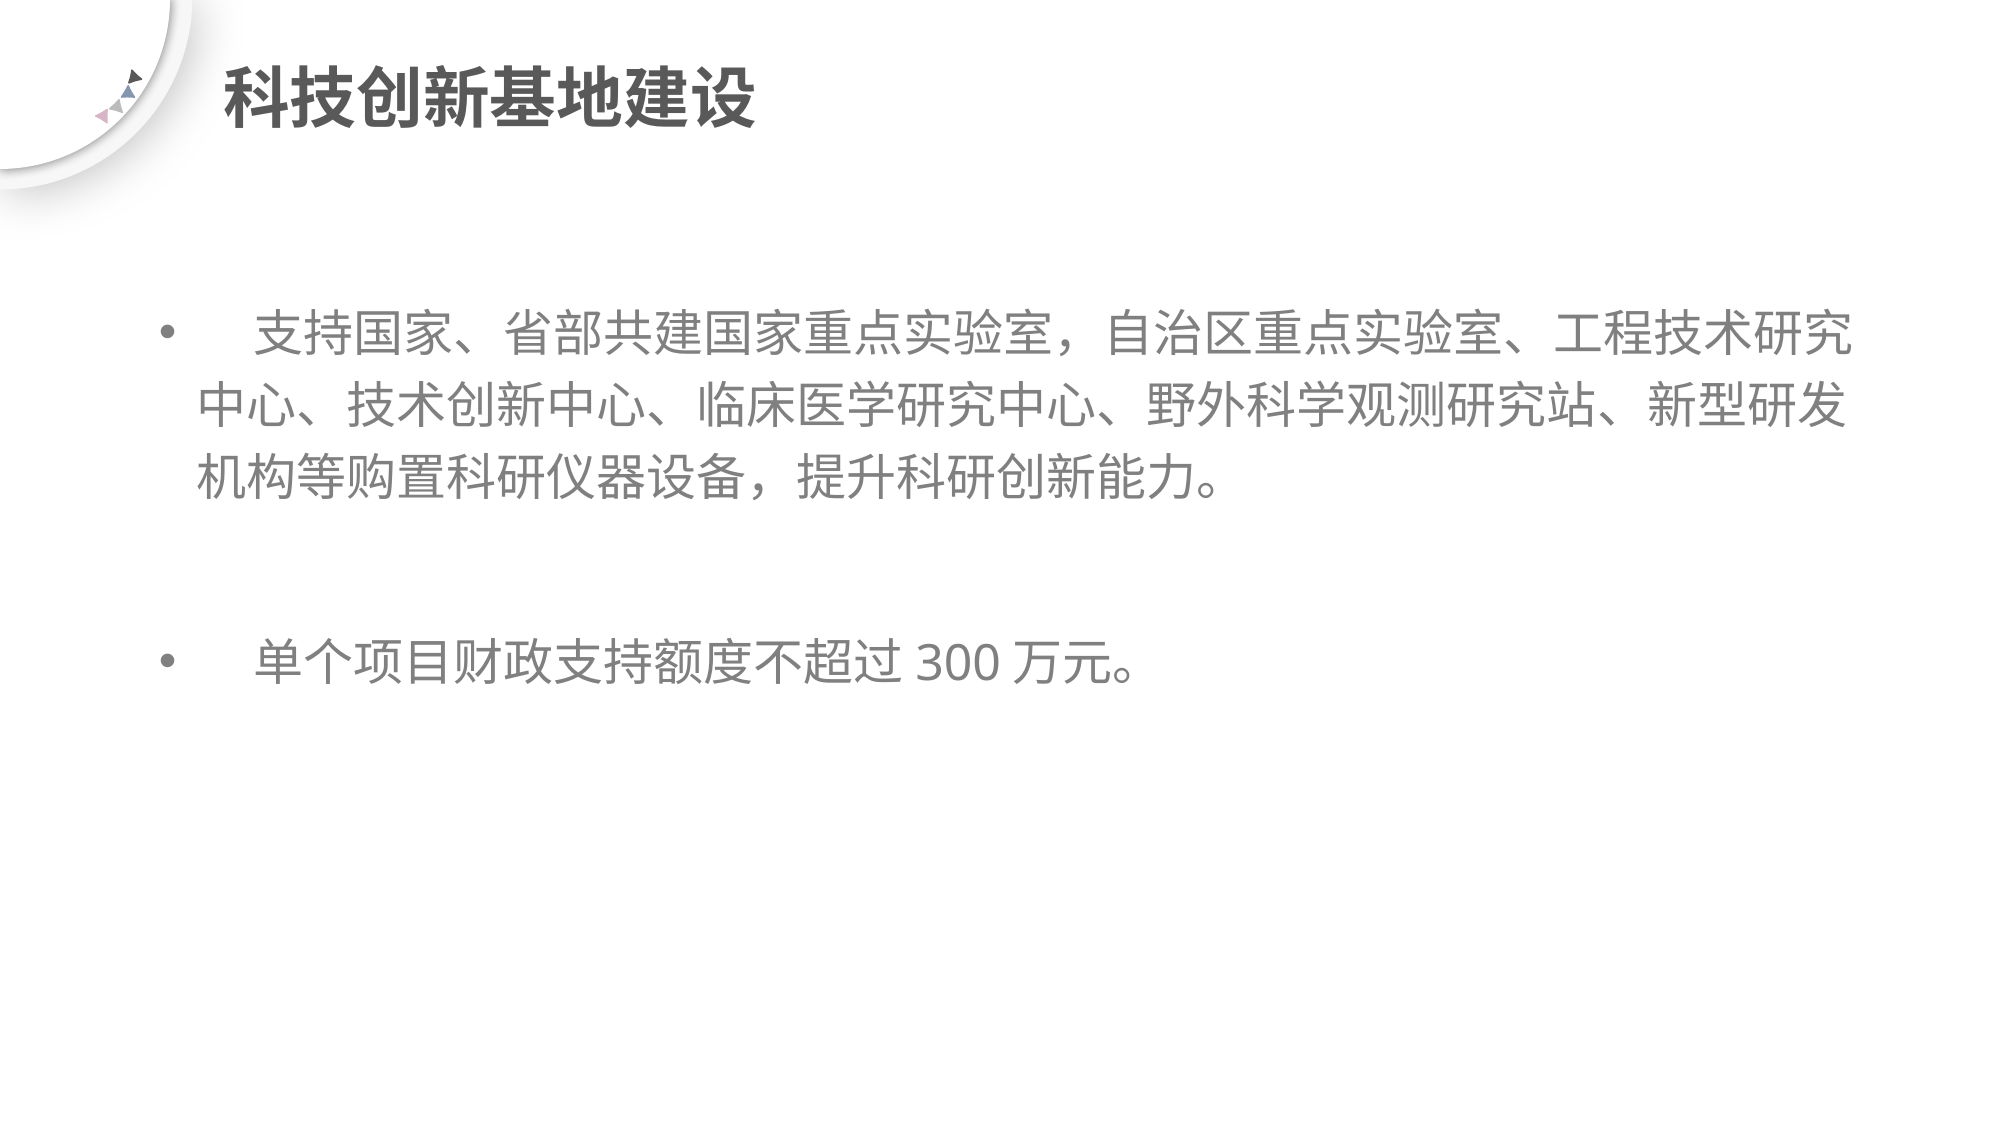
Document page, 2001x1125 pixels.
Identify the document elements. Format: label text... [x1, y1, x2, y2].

list 支持国家、省部共建国家重点实验室，自治区重点实验室、工程技术研究中心、技术创新中心、临床医学研究中心、野外科学观测研究站、新型研发机构等购置科研仪器设备，提升科研创新能力。 单个项目财政支持额度不超过300万元。 [143, 281, 1869, 996]
title 科技创新基地建设 [208, 45, 1812, 131]
